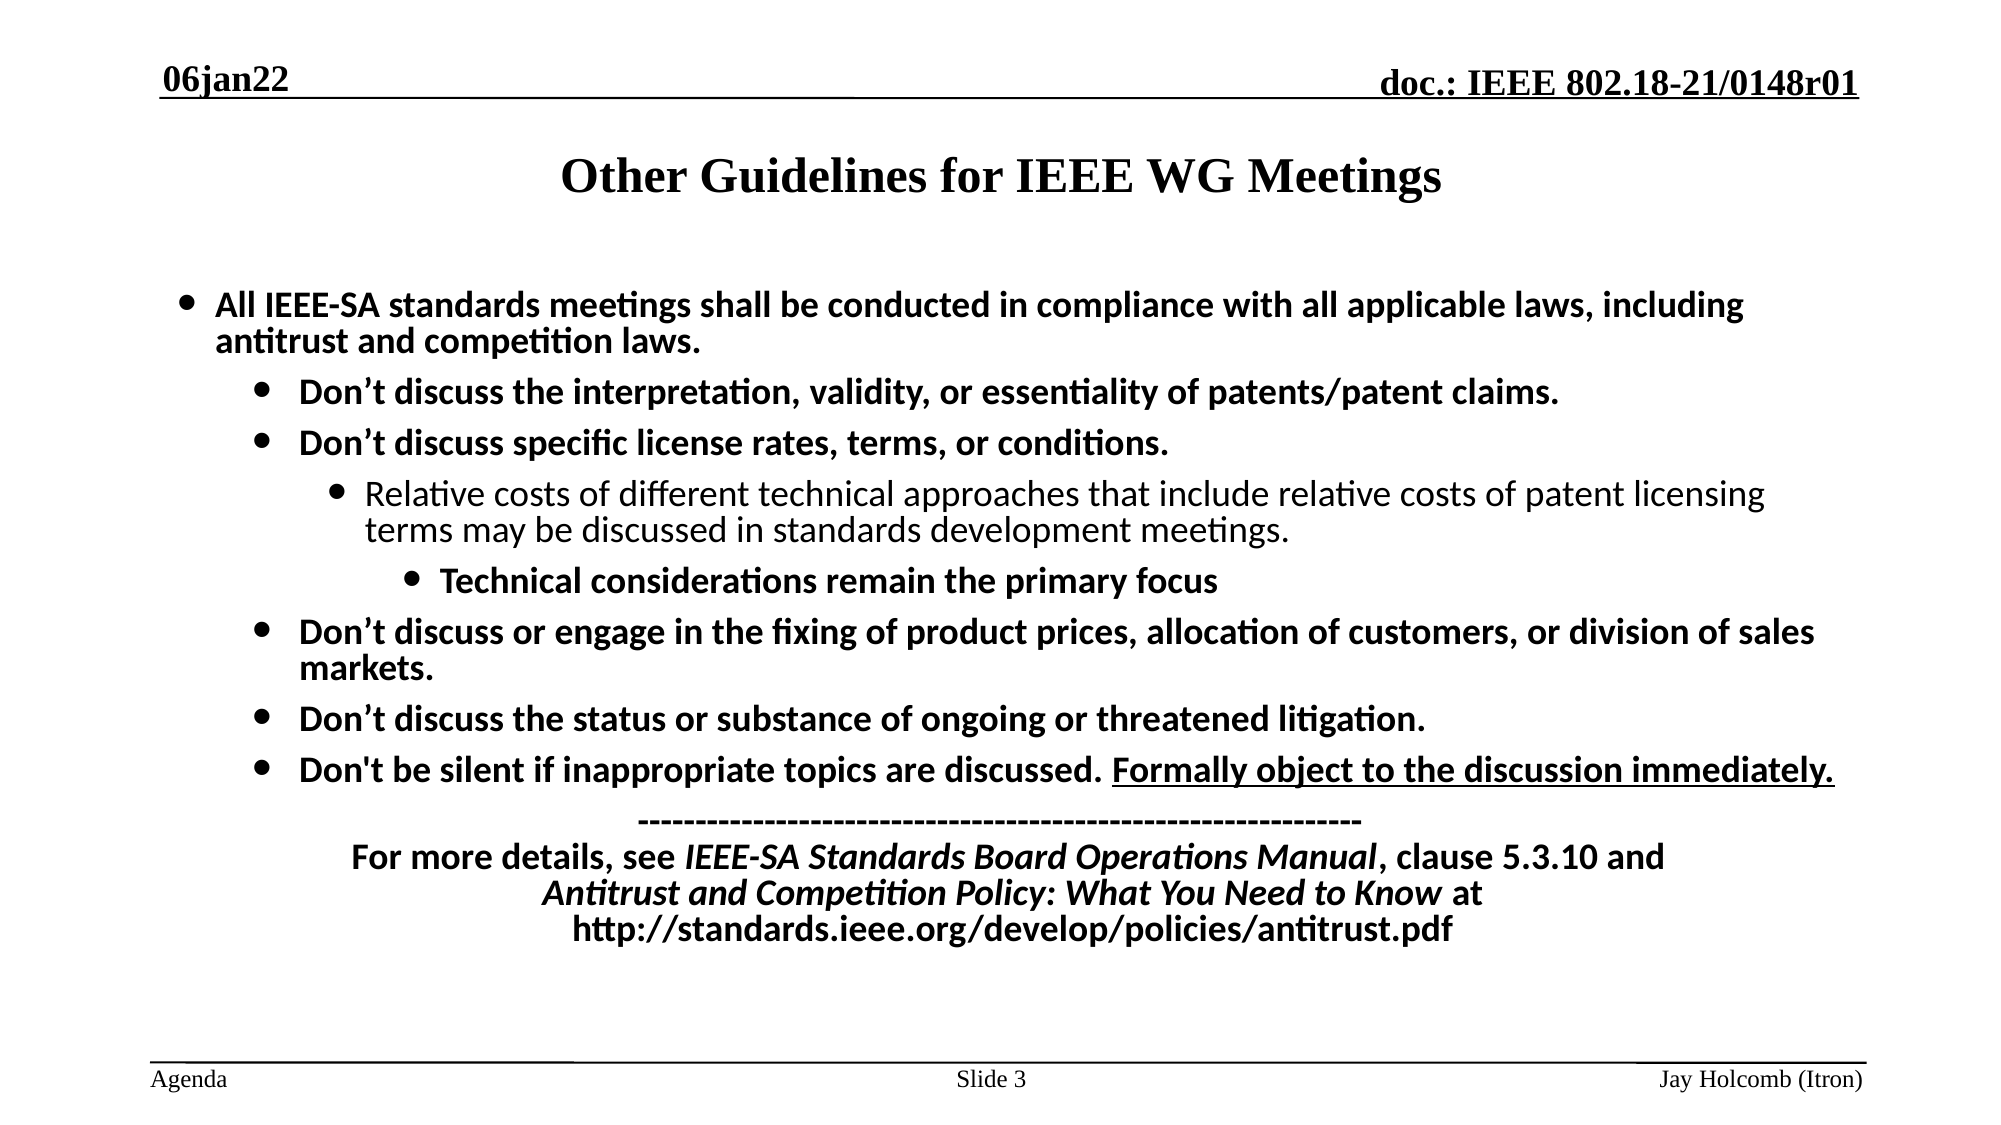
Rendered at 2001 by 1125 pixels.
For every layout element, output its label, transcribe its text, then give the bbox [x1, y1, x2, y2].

text_box All IEEE-SA standards meetings shall be conducted in compliance with all applicable laws, including antitrust and competition laws. Don’t discuss the interpretation, validity, or essentiality of patents/patent claims. Don’t discuss specific license rates, terms, or conditions. Relative costs of different technical approaches that include relative costs of patent licensing terms may be discussed in standards development meetings. Technical considerations remain the primary focus Don’t discuss or engage in the fixing of product prices, allocation of customers, or division of sales markets. Don’t discuss the status or substance of ongoing or threatened litigation. Don't be silent if inappropriate topics are discussed. Formally object to the discussion immediately. --------------------------------------------------------------- For more details, see IEEE-SA Standards Board Operations Manual, clause 5.3.10 and Antitrust and Competition Policy: What You Need to Know at http://standards.ieee.org/develop/policies/antitrust.pdf [162, 245, 1864, 1011]
title Other Guidelines for IEEE WG Meetings [355, 163, 1648, 245]
text_box [337, 37, 1688, 163]
slide_number Slide 3 [916, 1061, 1067, 1123]
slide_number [162, 54, 337, 100]
footer Jay Holcomb (Itron) [1166, 1061, 1864, 1093]
